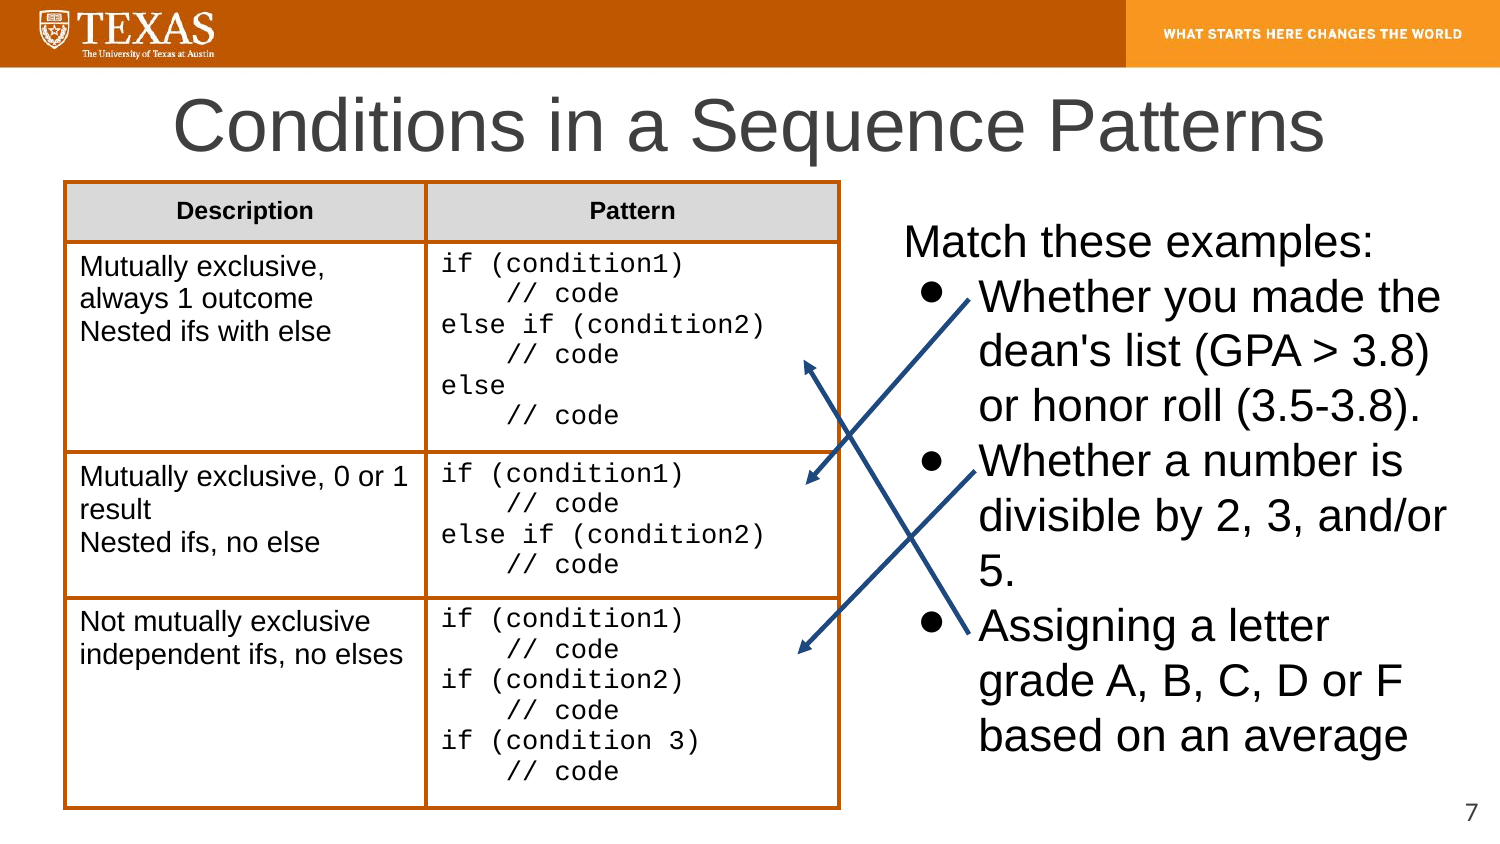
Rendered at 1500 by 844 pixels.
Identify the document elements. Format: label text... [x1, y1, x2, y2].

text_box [803, 491, 970, 635]
text_box Match these examples: Whether you made the dean's list (GPA > 3.8) or honor roll (3.5-3.8). Whether a number is divisible by 2, 3, and/or 5. Assigning a letter grade A, B, C, D or F based on an average [888, 196, 1474, 806]
table_cell Mutually exclusive, 0 or 1 result Nested ifs, no else [67, 454, 424, 596]
table_header Pattern [428, 184, 837, 240]
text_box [797, 470, 976, 655]
title Conditions in a Sequence Patterns [75, 50, 1425, 192]
table_cell Mutually exclusive, always 1 outcome Nested ifs with else [67, 244, 424, 450]
table_cell if (condition1) // code else if (condition2) // code [428, 454, 798, 596]
table_cell if (condition1) // code if (condition2) // code if (condition 3) // code [428, 600, 837, 806]
picture [0, 0, 1500, 844]
table_cell Not mutually exclusive independent ifs, no elses [67, 600, 424, 806]
table_cell if (condition1) // code else if (condition2) // code else // code [428, 244, 837, 450]
slide_number 7 [1403, 779, 1494, 844]
table_header Description [67, 184, 424, 240]
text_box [805, 298, 970, 486]
